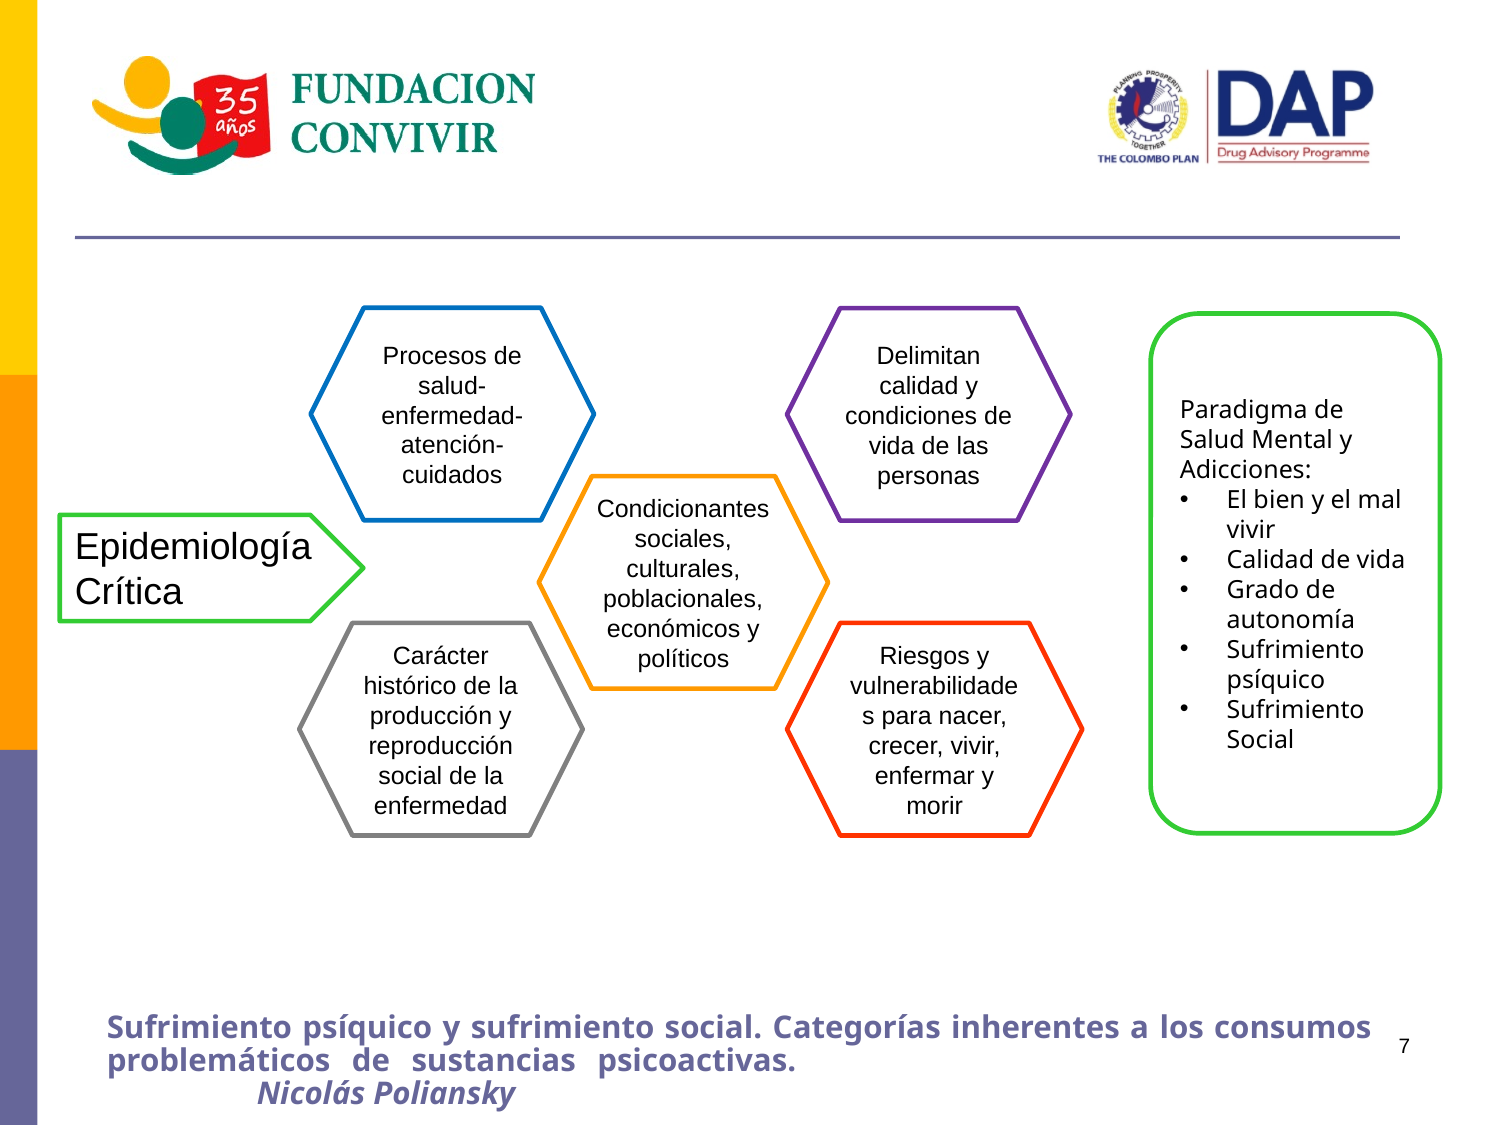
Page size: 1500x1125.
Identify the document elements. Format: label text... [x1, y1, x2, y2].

text_box Delimitan calidad y condiciones de vida de las personas [785, 305, 1073, 523]
picture [1086, 48, 1389, 182]
text_box Carácter histórico de la producción y reproducción social de la enfermedad [297, 620, 585, 838]
picture [91, 55, 536, 175]
text_box Sufrimiento psíquico y sufrimiento social. Categorías inherentes a los consumos problemáticos de sustancias psicoactivas. Nicolás Poliansky [92, 1003, 1388, 1119]
slide_number 7 [1074, 1025, 1425, 1100]
text_box Paradigma de Salud Mental y Adicciones: El bien y el mal vivir Calidad de vida Grado de autonomía Sufrimiento psíquico Sufrimiento Social [1150, 313, 1441, 834]
text_box Procesos de salud-enfermedad-atención-cuidados [308, 305, 596, 523]
text_box Epidemiología Crítica [59, 514, 364, 622]
text_box Condicionantes sociales, culturales, poblacionales, económicos y políticos [536, 474, 831, 691]
text_box Riesgos y vulnerabilidades para nacer, crecer, vivir, enfermar y morir [785, 620, 1085, 838]
